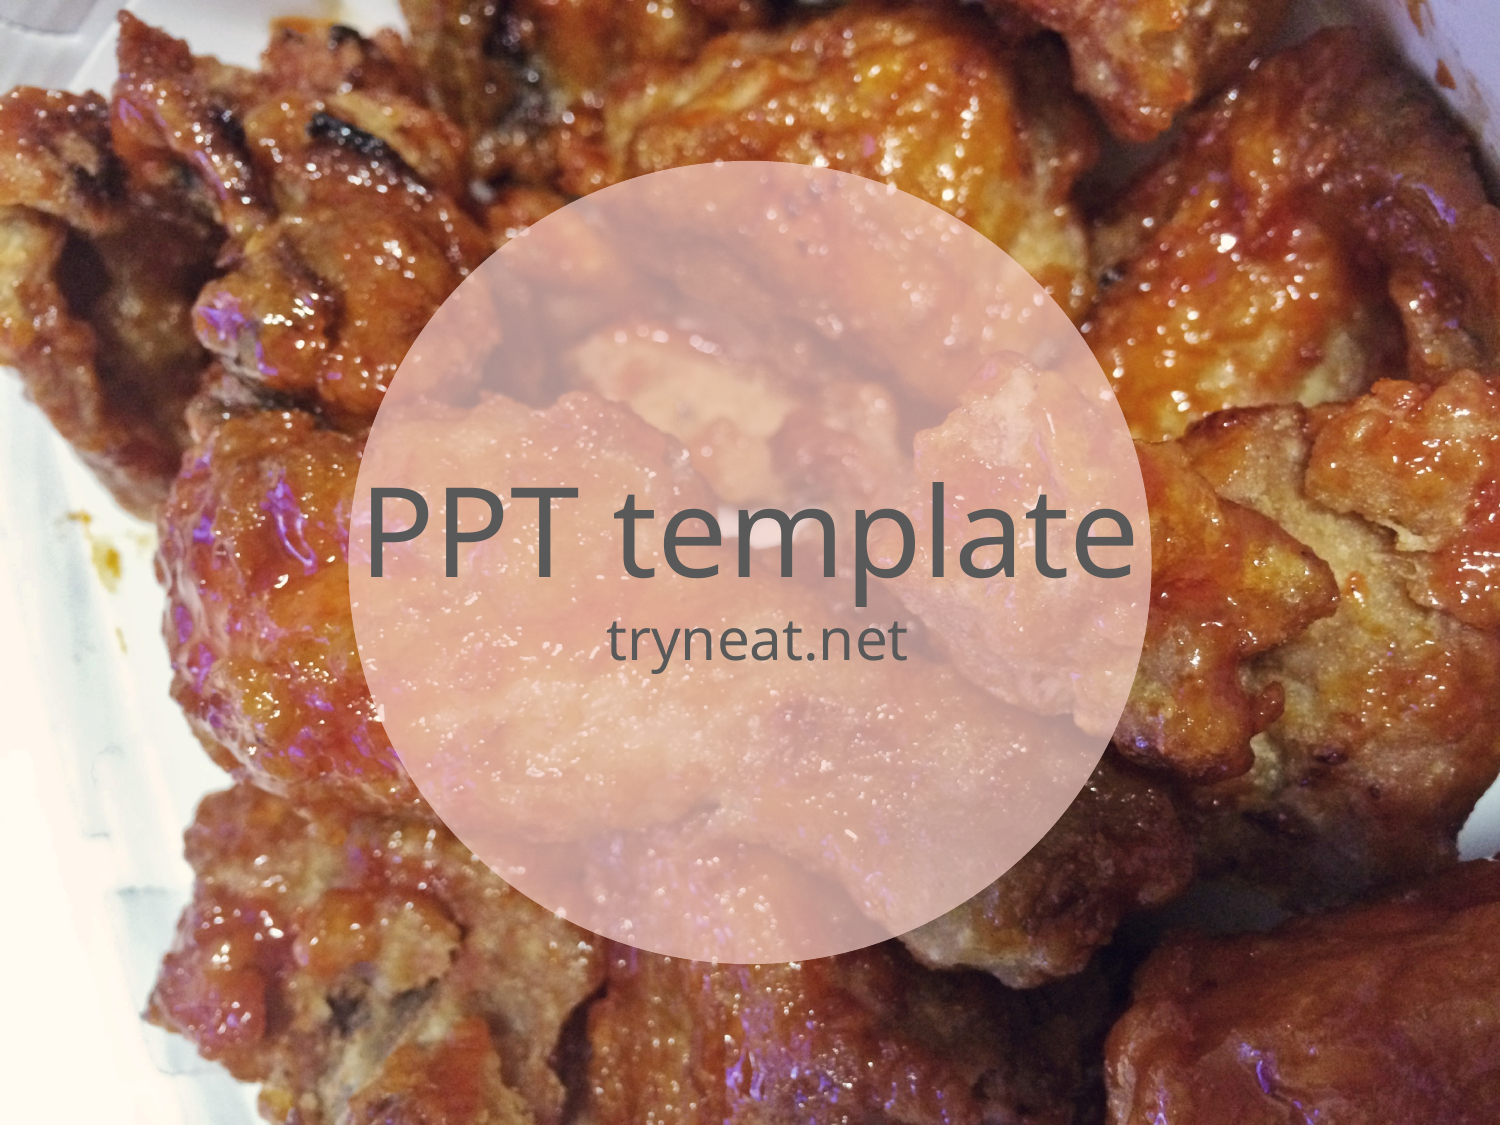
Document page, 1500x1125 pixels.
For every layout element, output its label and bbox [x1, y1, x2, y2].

text_box [0, 0, 1500, 1125]
